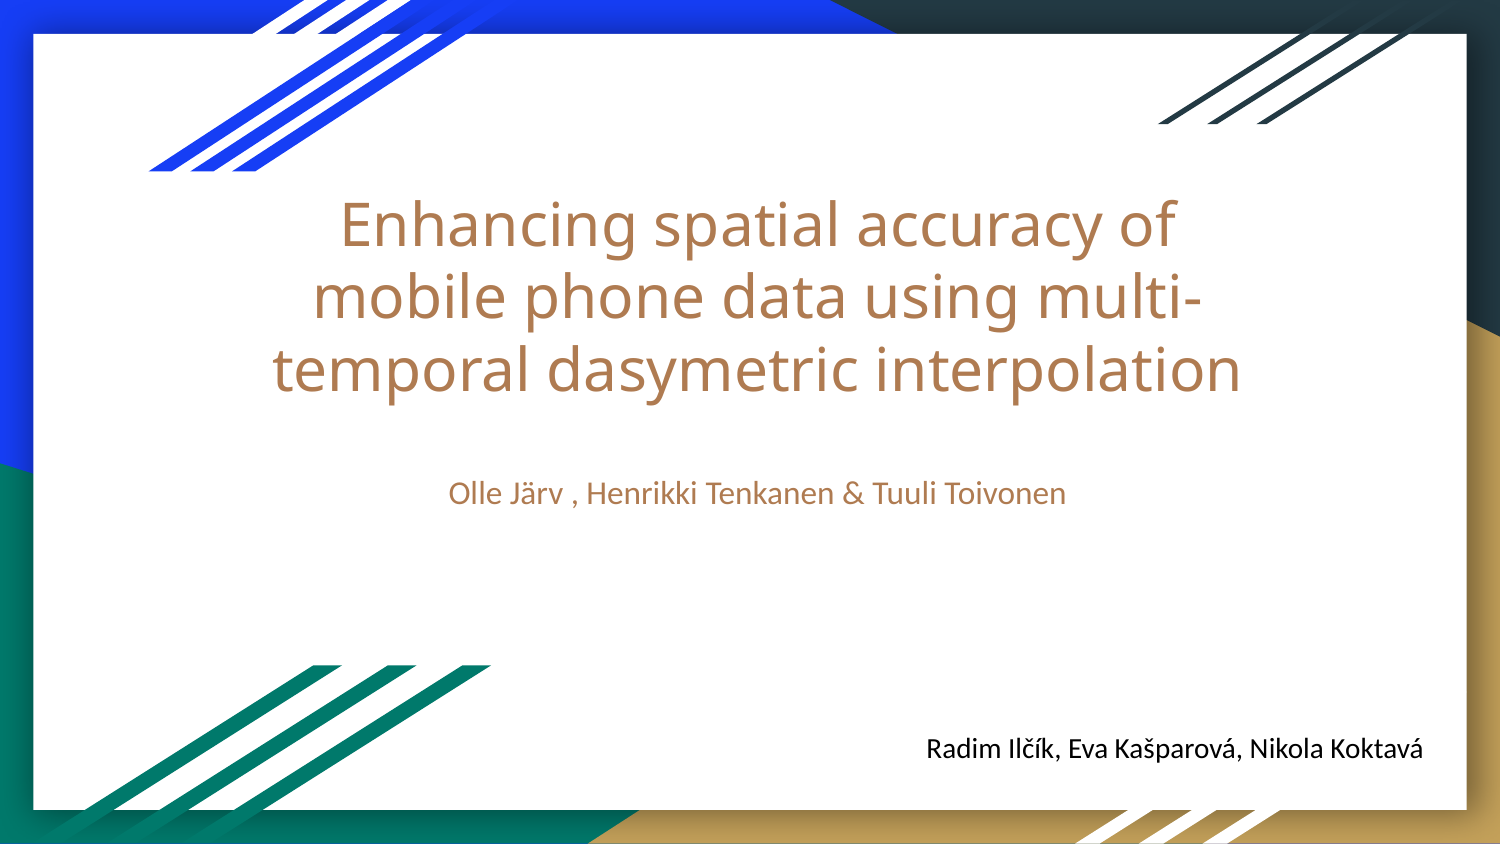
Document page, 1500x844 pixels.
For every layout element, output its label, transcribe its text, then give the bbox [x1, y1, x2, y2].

title Enhancing spatial accuracy of mobile phone data using multi-temporal dasymetric interpolation [241, 175, 1275, 414]
subtitle Olle Järv , Henrikki Tenkanen & Tuuli Toivonen [318, 456, 1198, 542]
text_box Radim Ilčík, Eva Kašparová, Nikola Koktavá [911, 713, 1452, 793]
